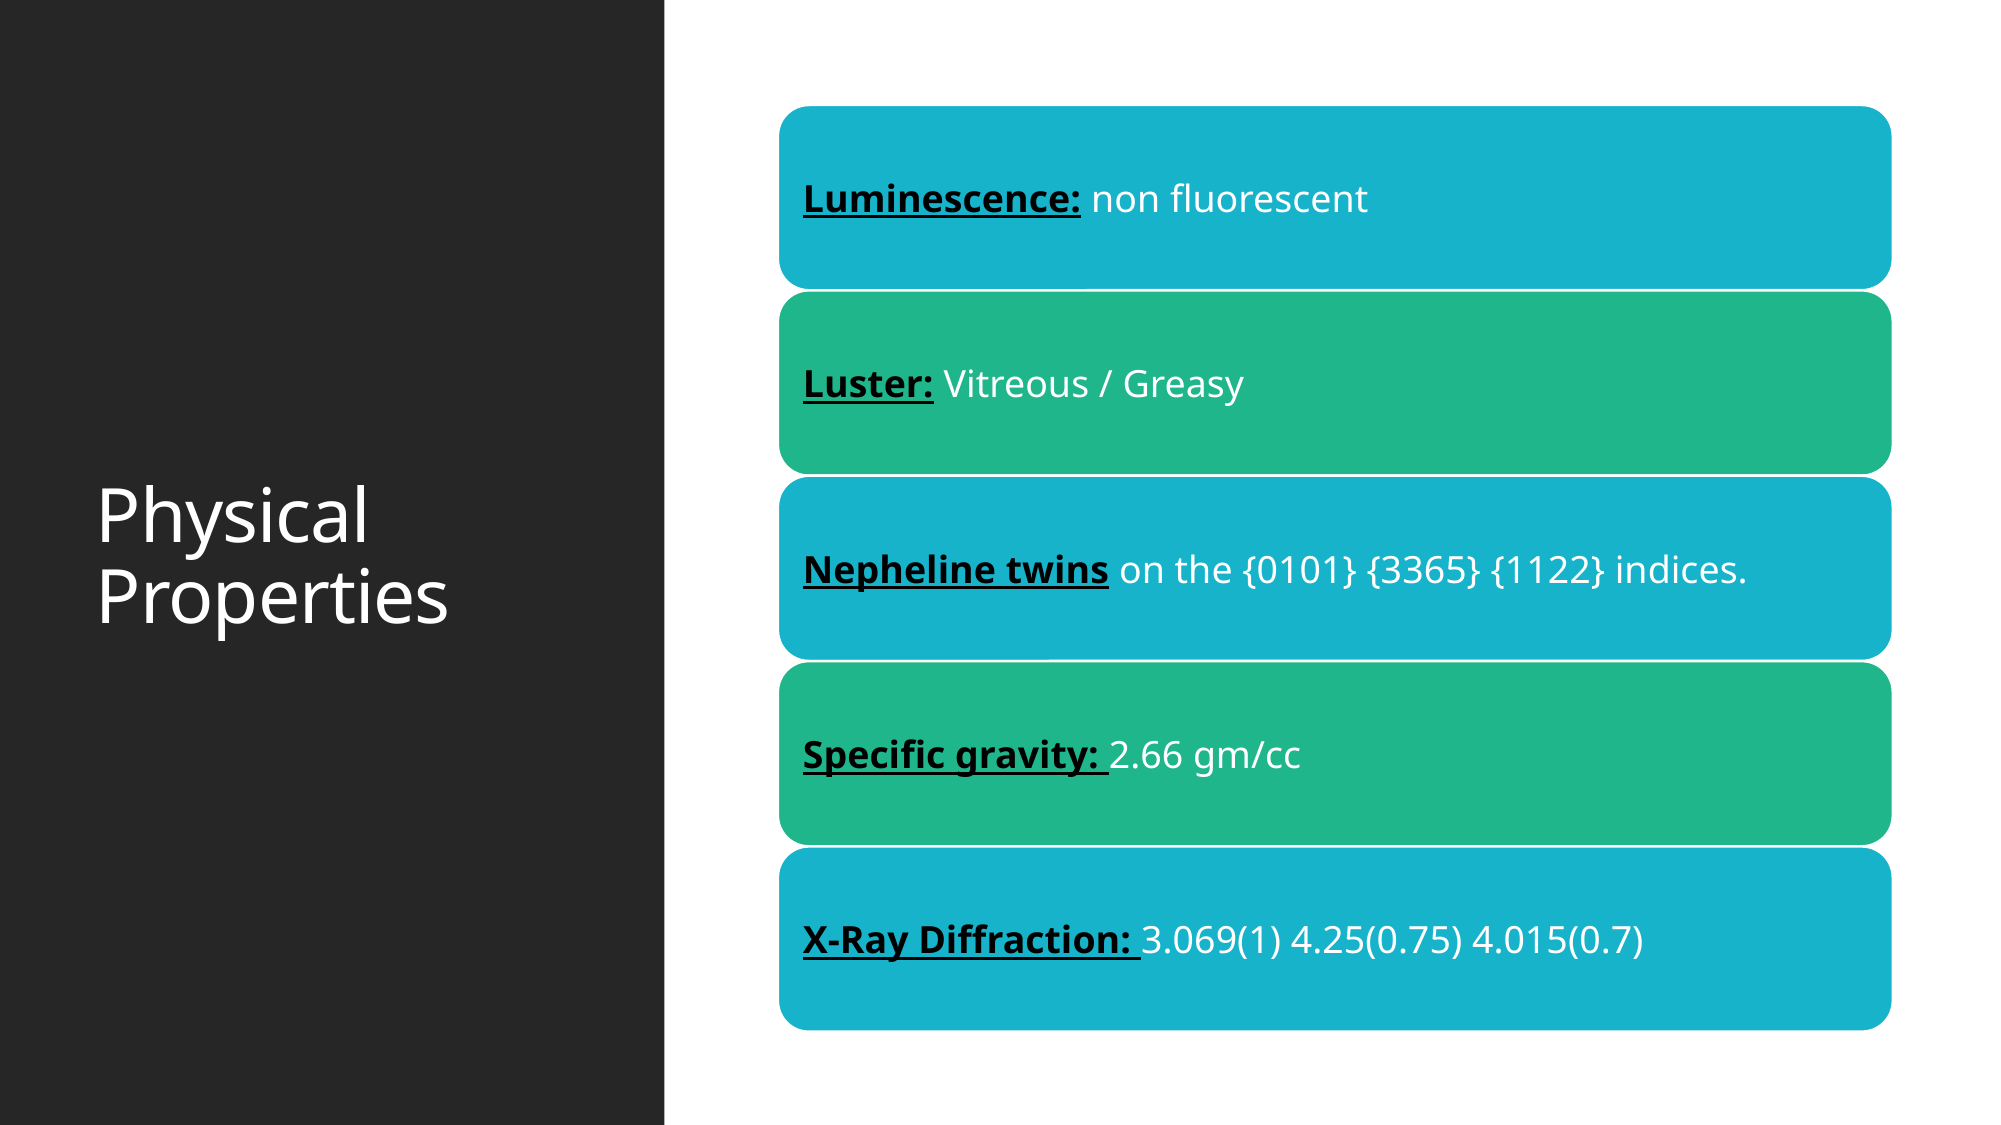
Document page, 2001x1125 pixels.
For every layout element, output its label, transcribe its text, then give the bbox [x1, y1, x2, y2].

text_box [666, 0, 2000, 1125]
title Physical Properties [80, 84, 587, 1032]
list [777, 104, 1894, 1033]
text_box [0, 0, 666, 1125]
